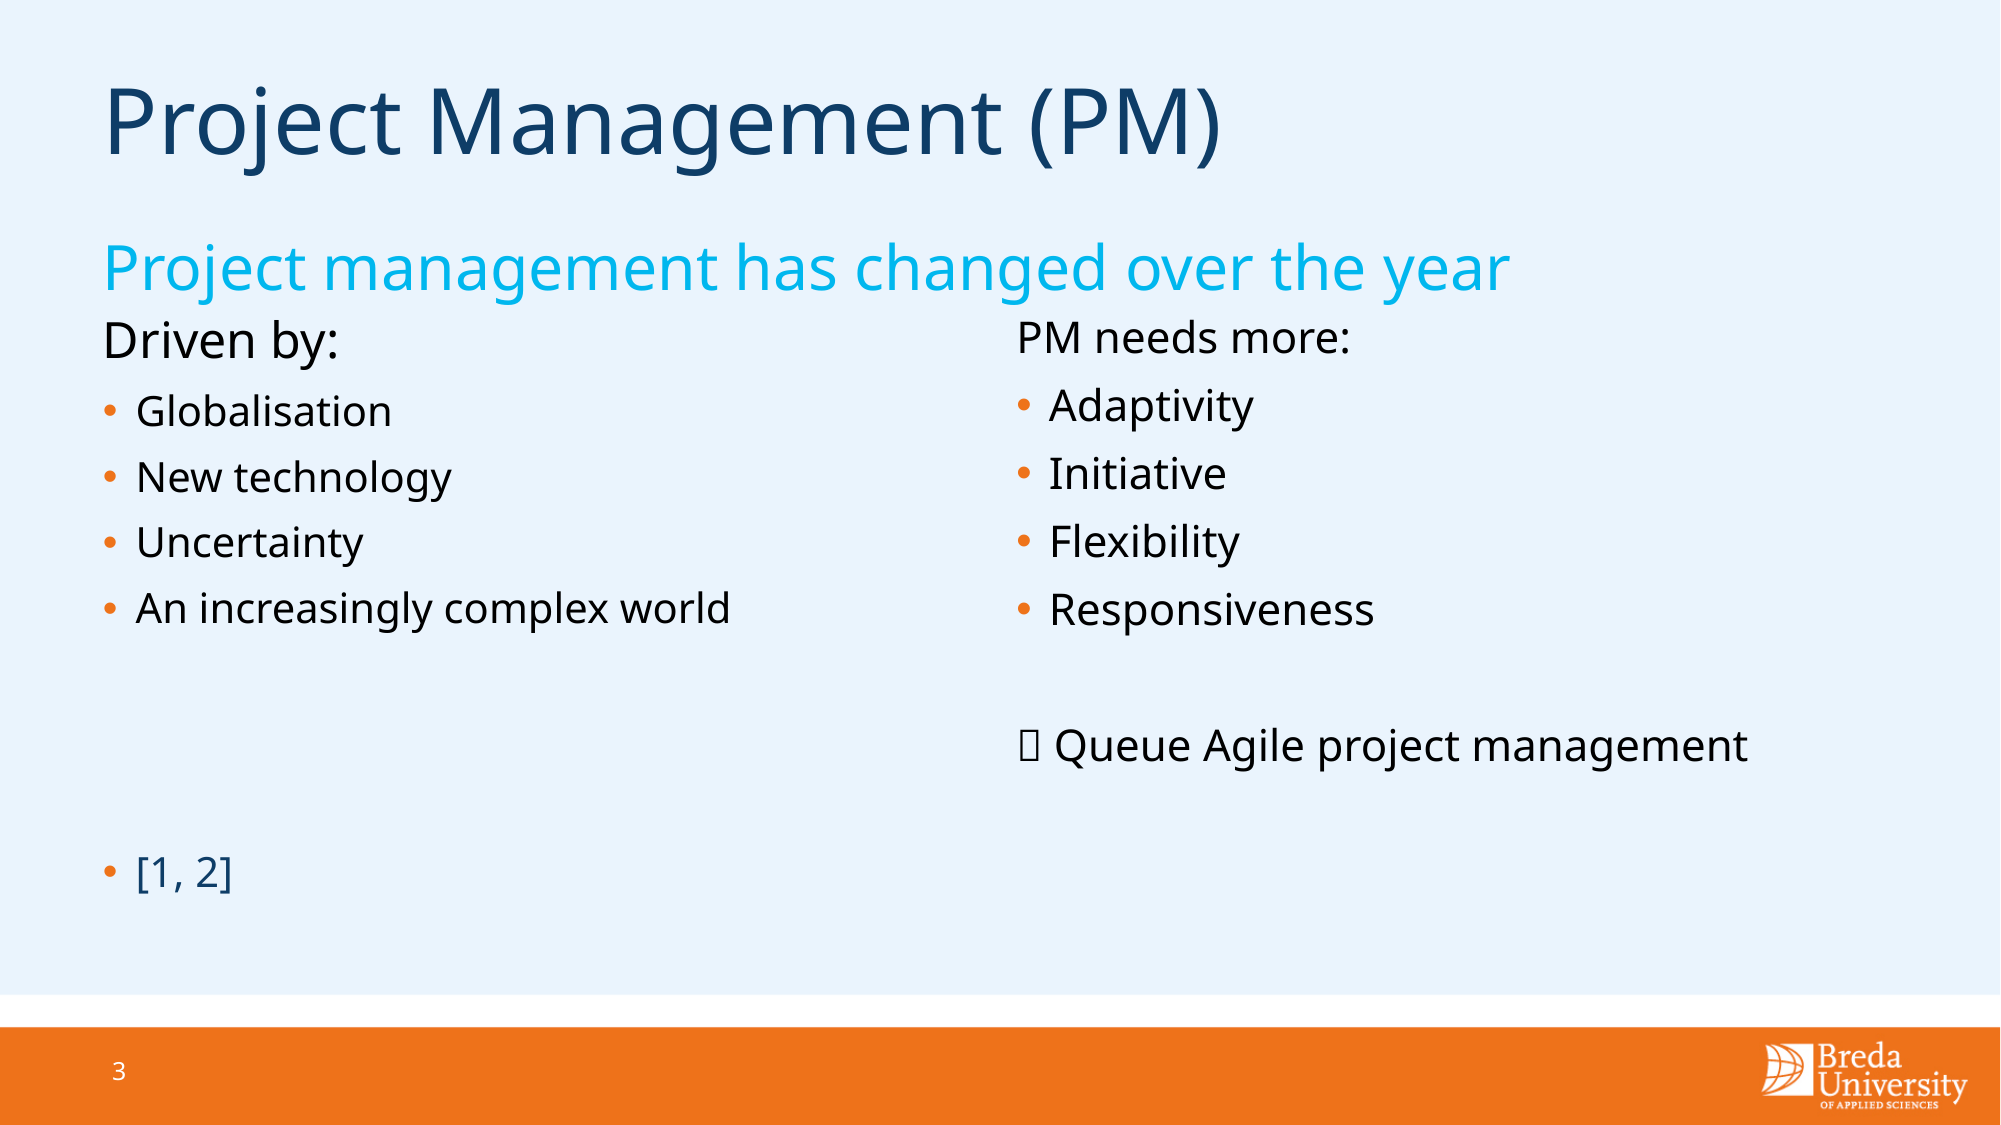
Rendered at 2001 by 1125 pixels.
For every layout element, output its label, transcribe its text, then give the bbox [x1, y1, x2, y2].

list PM needs more: Adaptivity Initiative Flexibility Responsiveness  Queue Agile project management [1001, 308, 1886, 946]
slide_number 3 [97, 1042, 198, 1103]
list Driven by: Globalisation New technology Uncertainty An increasingly complex world [1, 2] [88, 308, 973, 946]
list Project management has changed over the year [88, 229, 1917, 307]
picture [0, 0, 2001, 1125]
title Project Management (PM) [88, 67, 1917, 210]
